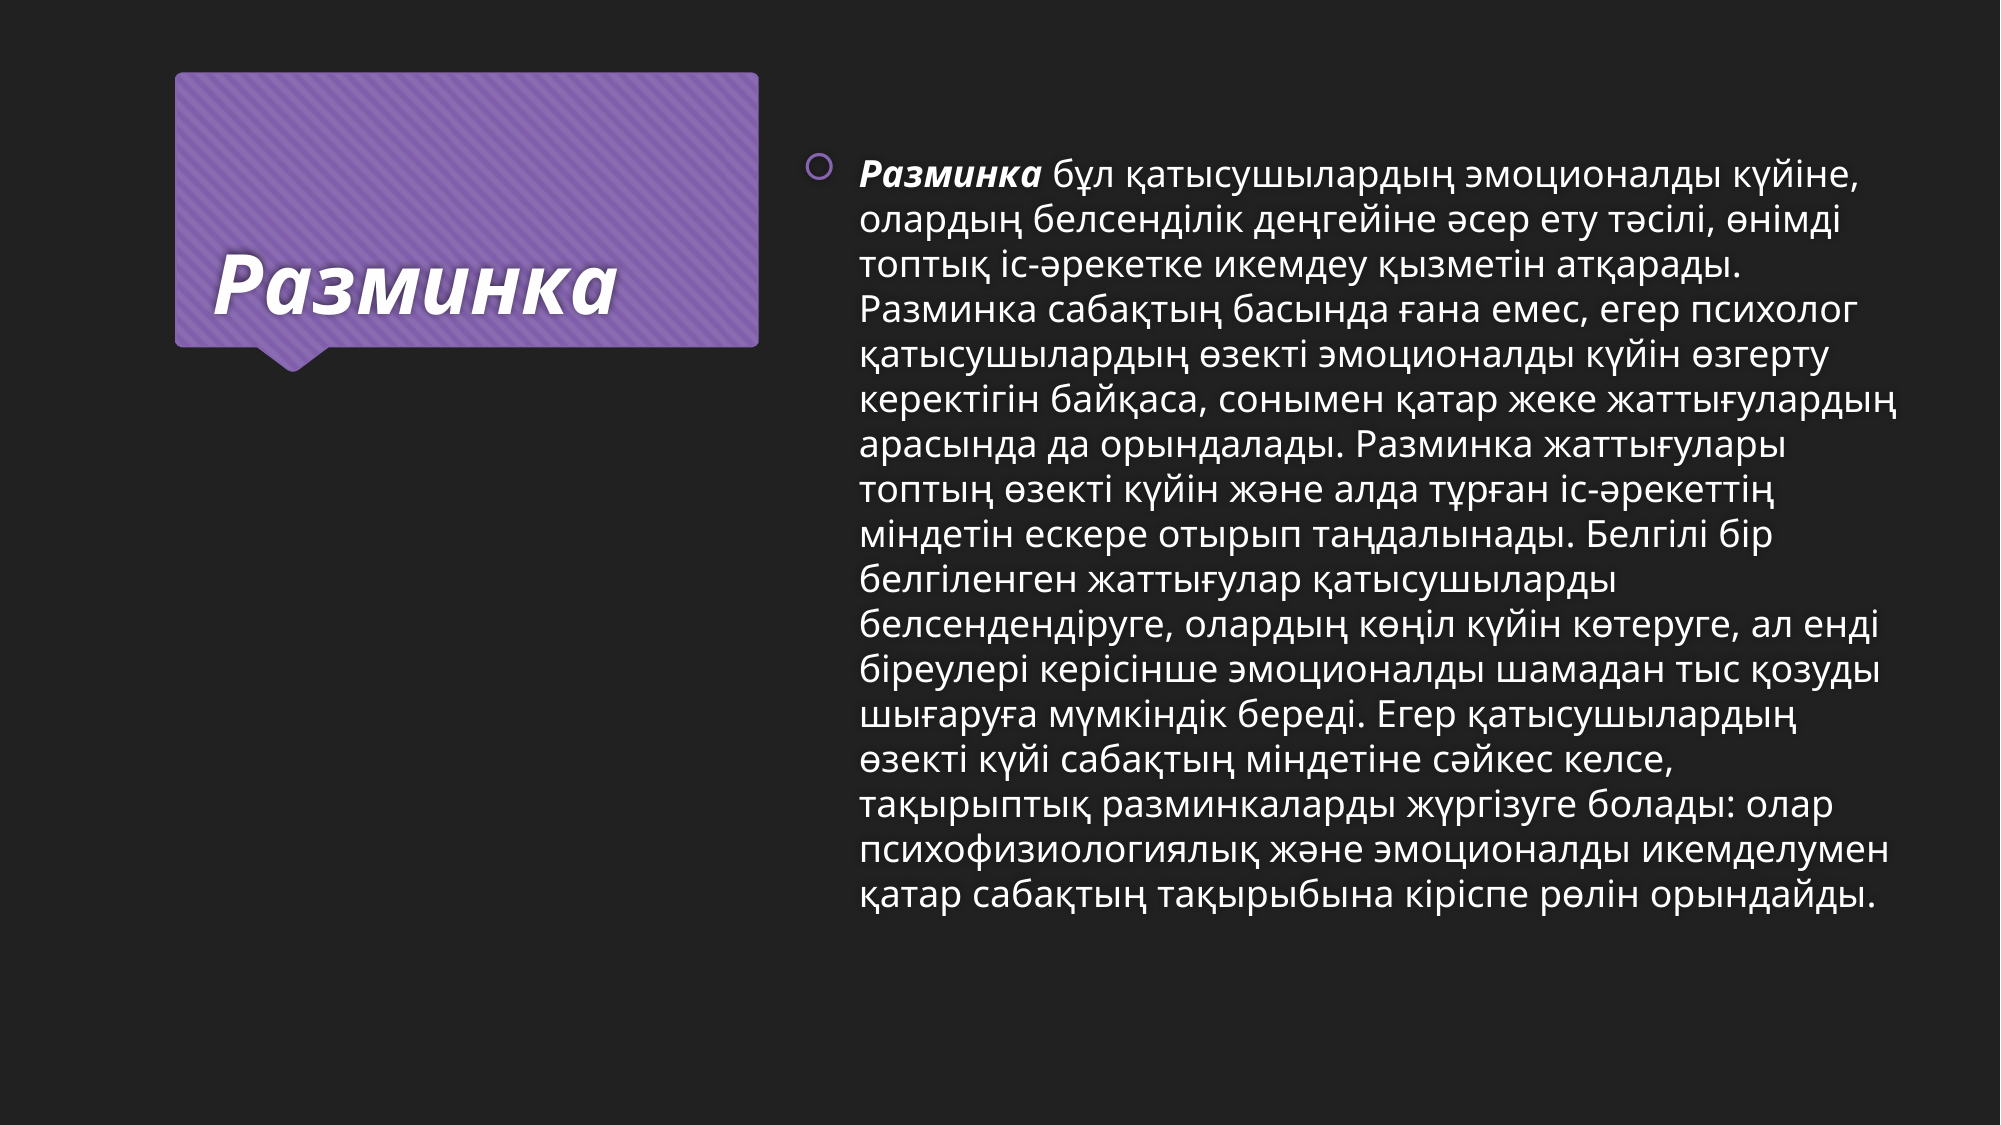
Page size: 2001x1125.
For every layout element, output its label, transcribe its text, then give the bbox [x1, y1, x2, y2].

list Разминка бұл қатысушылардың эмоционалды күйіне, олардың белсенділік деңгейіне әсер ету тәсілі, өнімді топтық іс-әрекетке икемдеу қызметін атқарады. Разминка сабақтың басында ғана емес, егер психолог қатысушылардың өзекті эмоционалды күйін өзгерту керектігін байқаса, сонымен қатар жеке жаттығулардың арасында да орындалады. Разминка жаттығулары топтың өзекті күйін және алда тұрған іс-әрекеттің міндетін ескере отырып таңдалынады. Белгілі бір белгіленген жаттығулар қатысушыларды белсендендіруге, олардың көңіл күйін көтеруге, ал енді біреулері керісінше эмоционалды шамадан тыс қозуды шығаруға мүмкіндік береді. Егер қатысушылардың өзекті күйі сабақтың міндетіне сәйкес келсе, тақырыптық разминкаларды жүргізуге болады: олар психофизиологиялық және эмоционалды икемделумен қатар сабақтың тақырыбына кіріспе рөлін орындайды. [787, 39, 1923, 1025]
title Разминка [176, 73, 758, 339]
